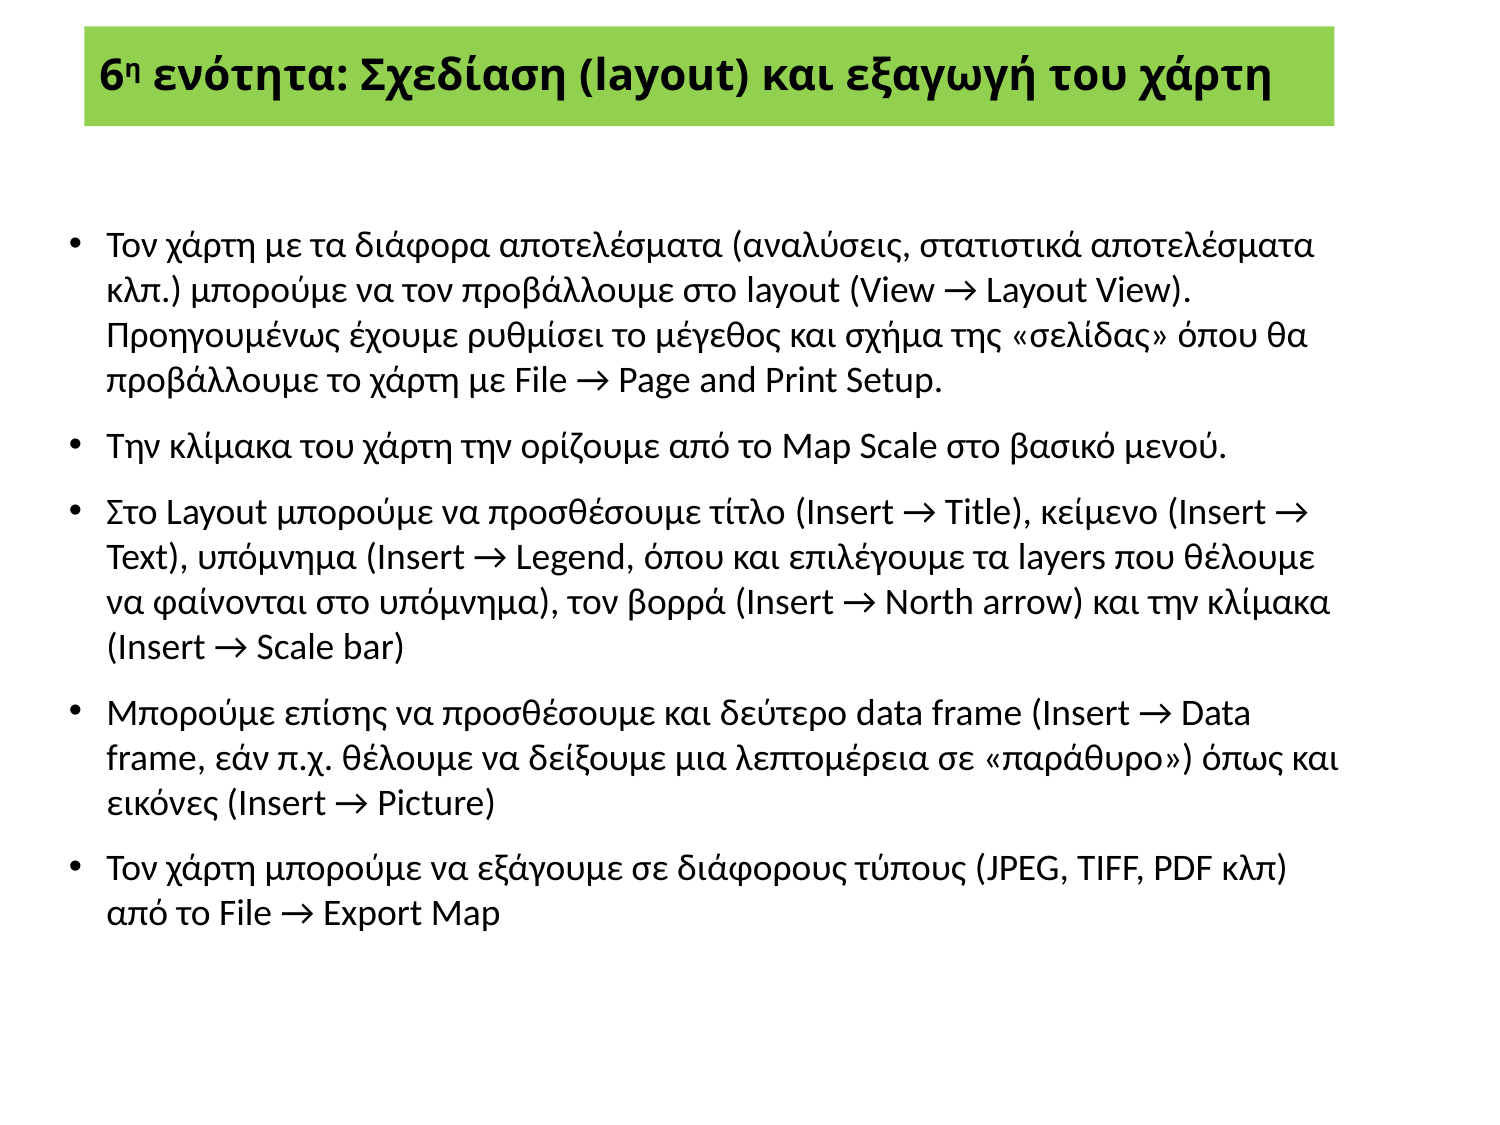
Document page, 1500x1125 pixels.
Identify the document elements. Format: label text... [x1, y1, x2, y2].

list Τον χάρτη με τα διάφορα αποτελέσματα (αναλύσεις, στατιστικά αποτελέσματα κλπ.) μπορούμε να τον προβάλλουμε στο layout (View → Layout View). Προηγουμένως έχουμε ρυθμίσει το μέγεθος και σχήμα της «σελίδας» όπου θα προβάλλουμε το χάρτη με File → Page and Print Setup. Την κλίμακα του χάρτη την ορίζουμε από το Map Scale στο βασικό μενού. Στο Layout μπορούμε να προσθέσουμε τίτλο (Insert → Title), κείμενο (Insert → Text), υπόμνημα (Insert → Legend, όπου και επιλέγουμε τα layers που θέλουμε να φαίνονται στο υπόμνημα), τον βορρά (Insert → North arrow) και την κλίμακα (Insert → Scale bar) Μπορούμε επίσης να προσθέσουμε και δεύτερο data frame (Insert → Data frame, εάν π.χ. θέλουμε να δείξουμε μια λεπτομέρεια σε «παράθυρο») όπως και εικόνες (Insert → Picture) Τον χάρτη μπορούμε να εξάγουμε σε διάφορους τύπους (JPEG, TIFF, PDF κλπ) από το File → Export Map [53, 212, 1365, 944]
title 6η ενότητα: Σχεδίαση (layout) και εξαγωγή του χάρτη [84, 26, 1335, 127]
